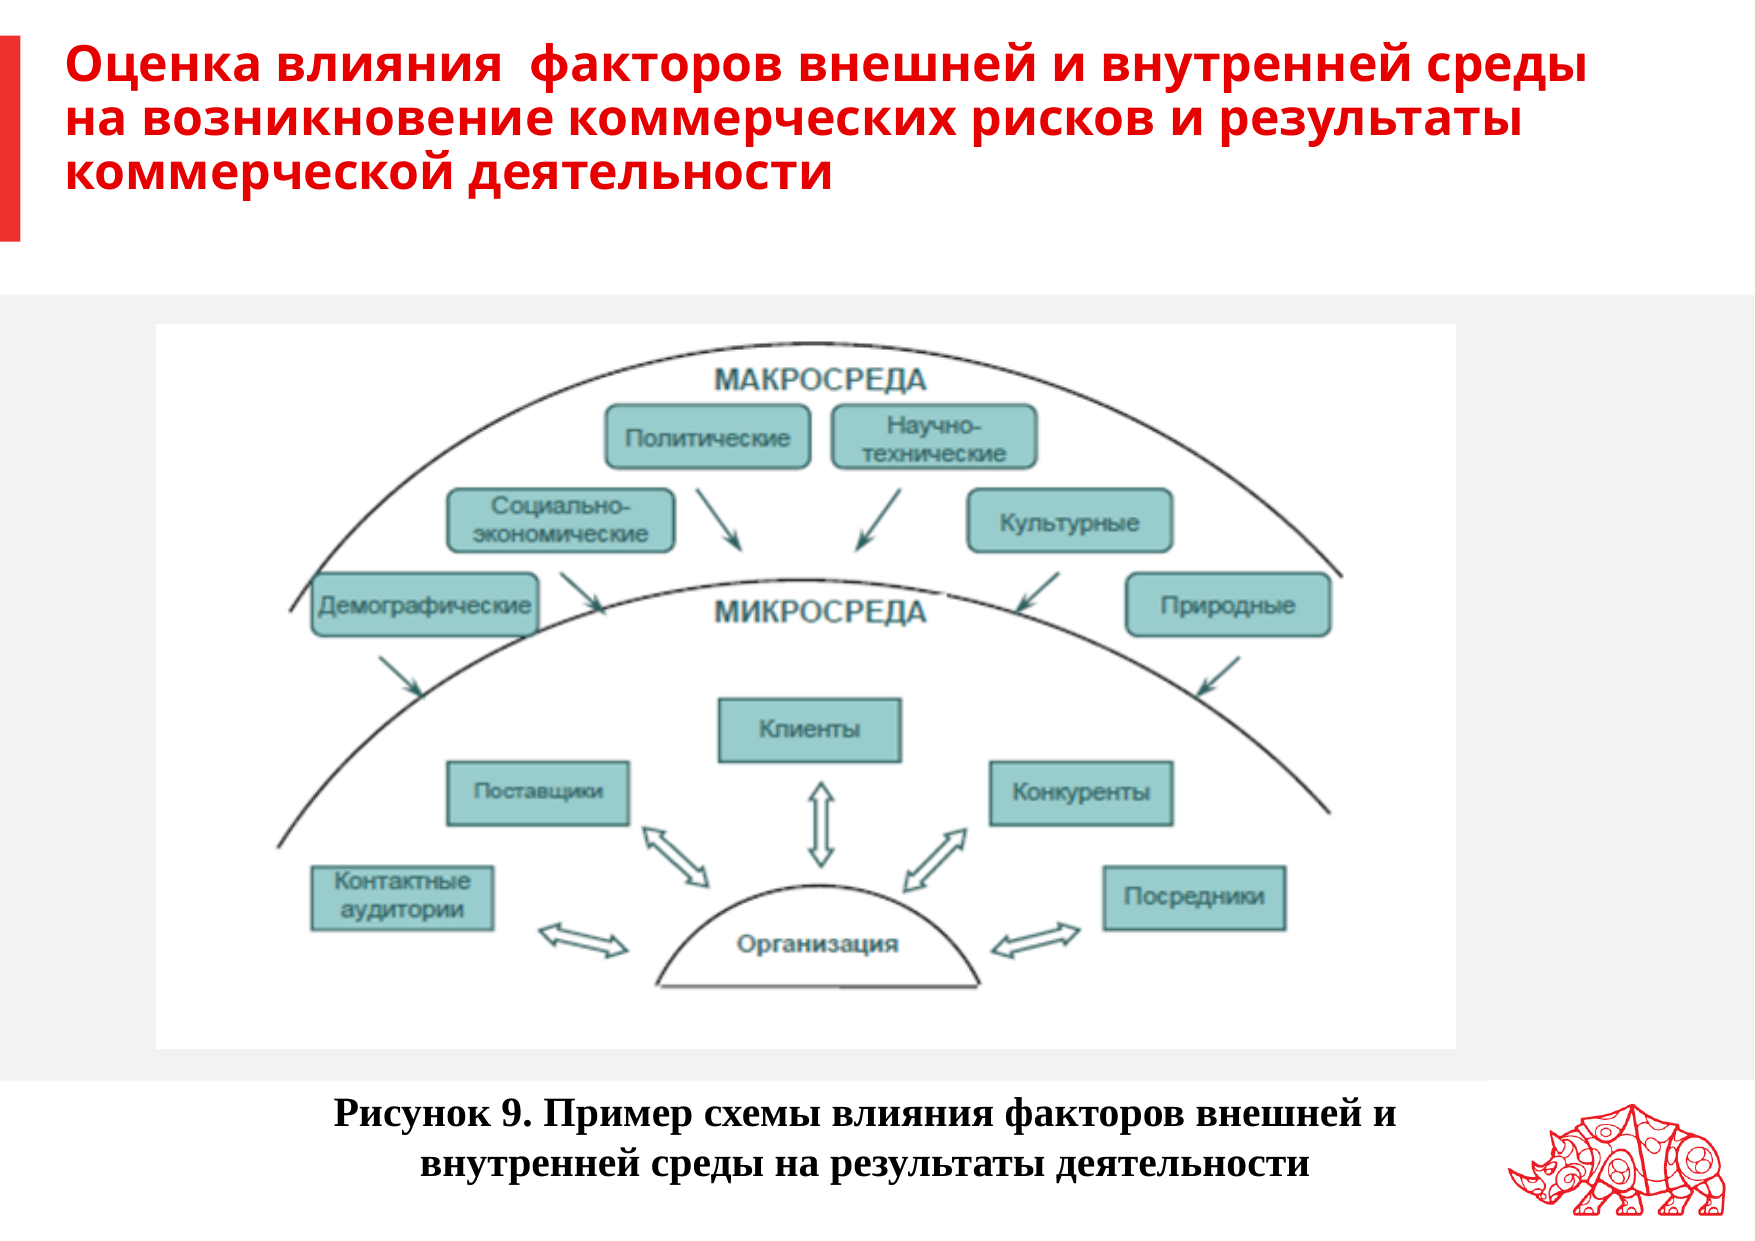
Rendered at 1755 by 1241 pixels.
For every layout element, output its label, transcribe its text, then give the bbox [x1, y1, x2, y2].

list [156, 324, 1456, 1049]
text_box Рисунок 9. Пример схемы влияния факторов внешней и внутренней среды на результаты деятельности [274, 1077, 1456, 1192]
picture [1487, 1080, 1755, 1229]
title Оценка влияния факторов внешней и внутренней среды на возникновение коммерческих рисков и результаты коммерческой деятельности [64, 37, 1654, 202]
